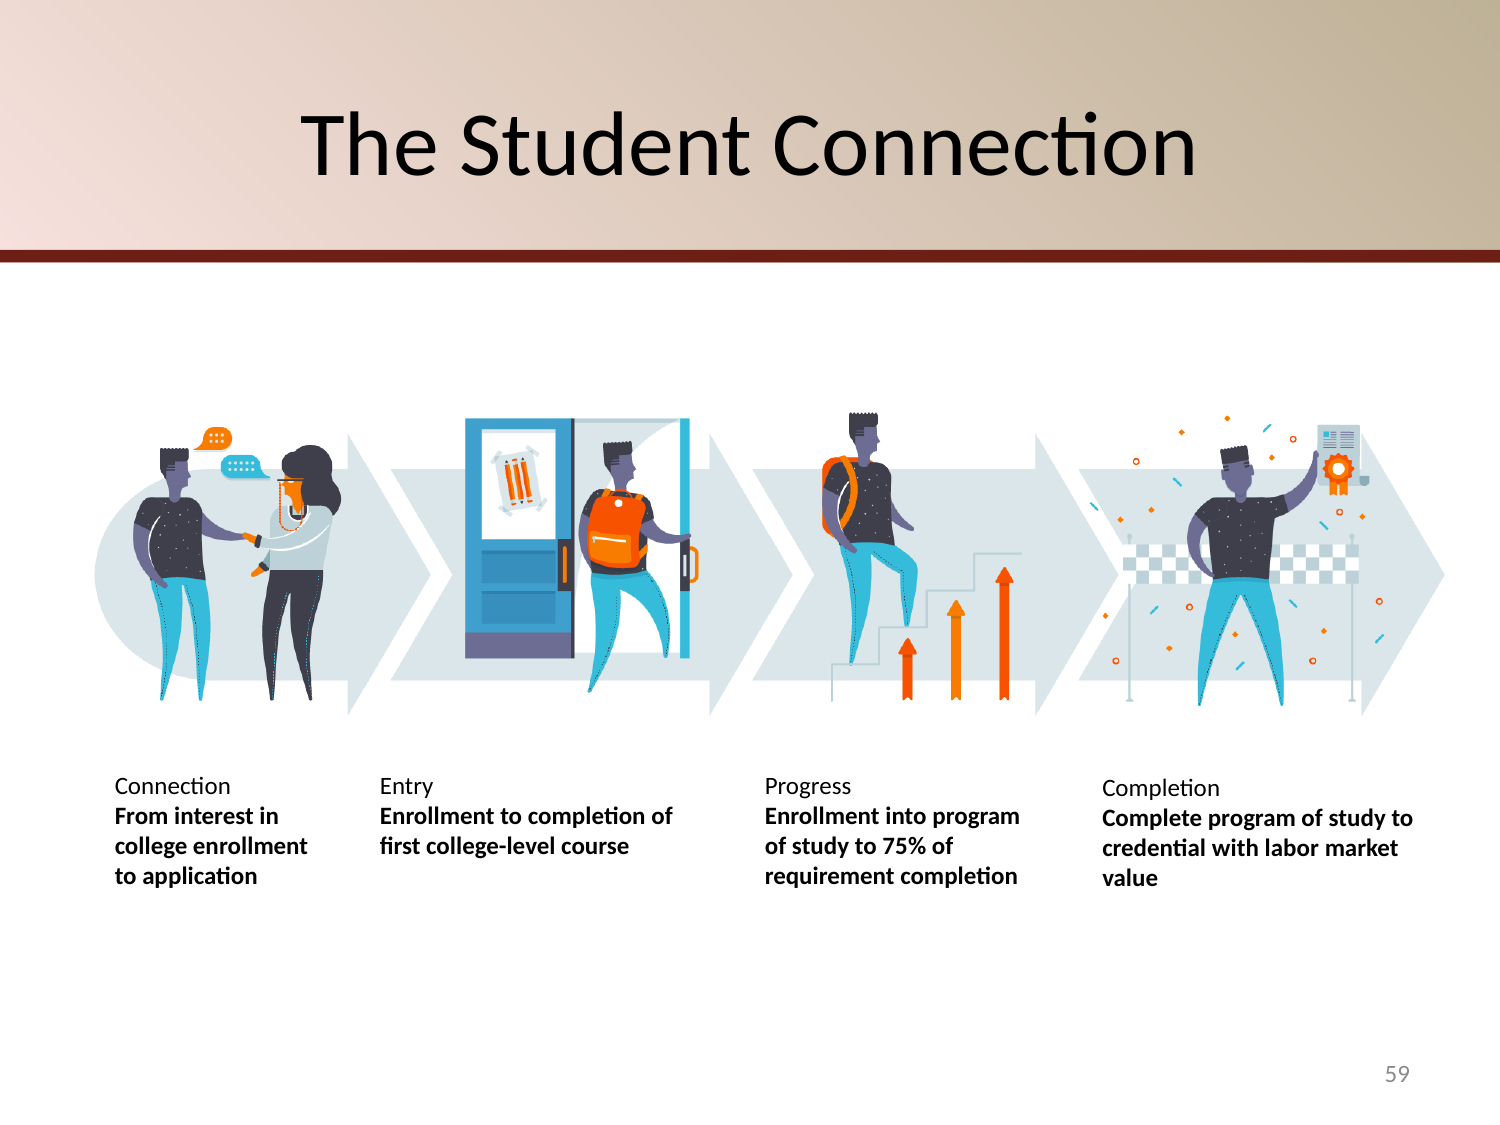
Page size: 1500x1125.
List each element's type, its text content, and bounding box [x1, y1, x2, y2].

text_box Completion Complete program of study to credential with labor market value [1087, 764, 1450, 899]
text_box Entry Enrollment to completion of first college-level course [365, 762, 713, 868]
text_box Connection From interest in college enrollment to application [99, 762, 350, 897]
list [94, 412, 1446, 717]
text_box Progress Enrollment into program of study to 75% of requirement completion [749, 762, 1038, 897]
title The Student Connection [75, 45, 1425, 233]
slide_number 59 [1074, 1042, 1425, 1103]
